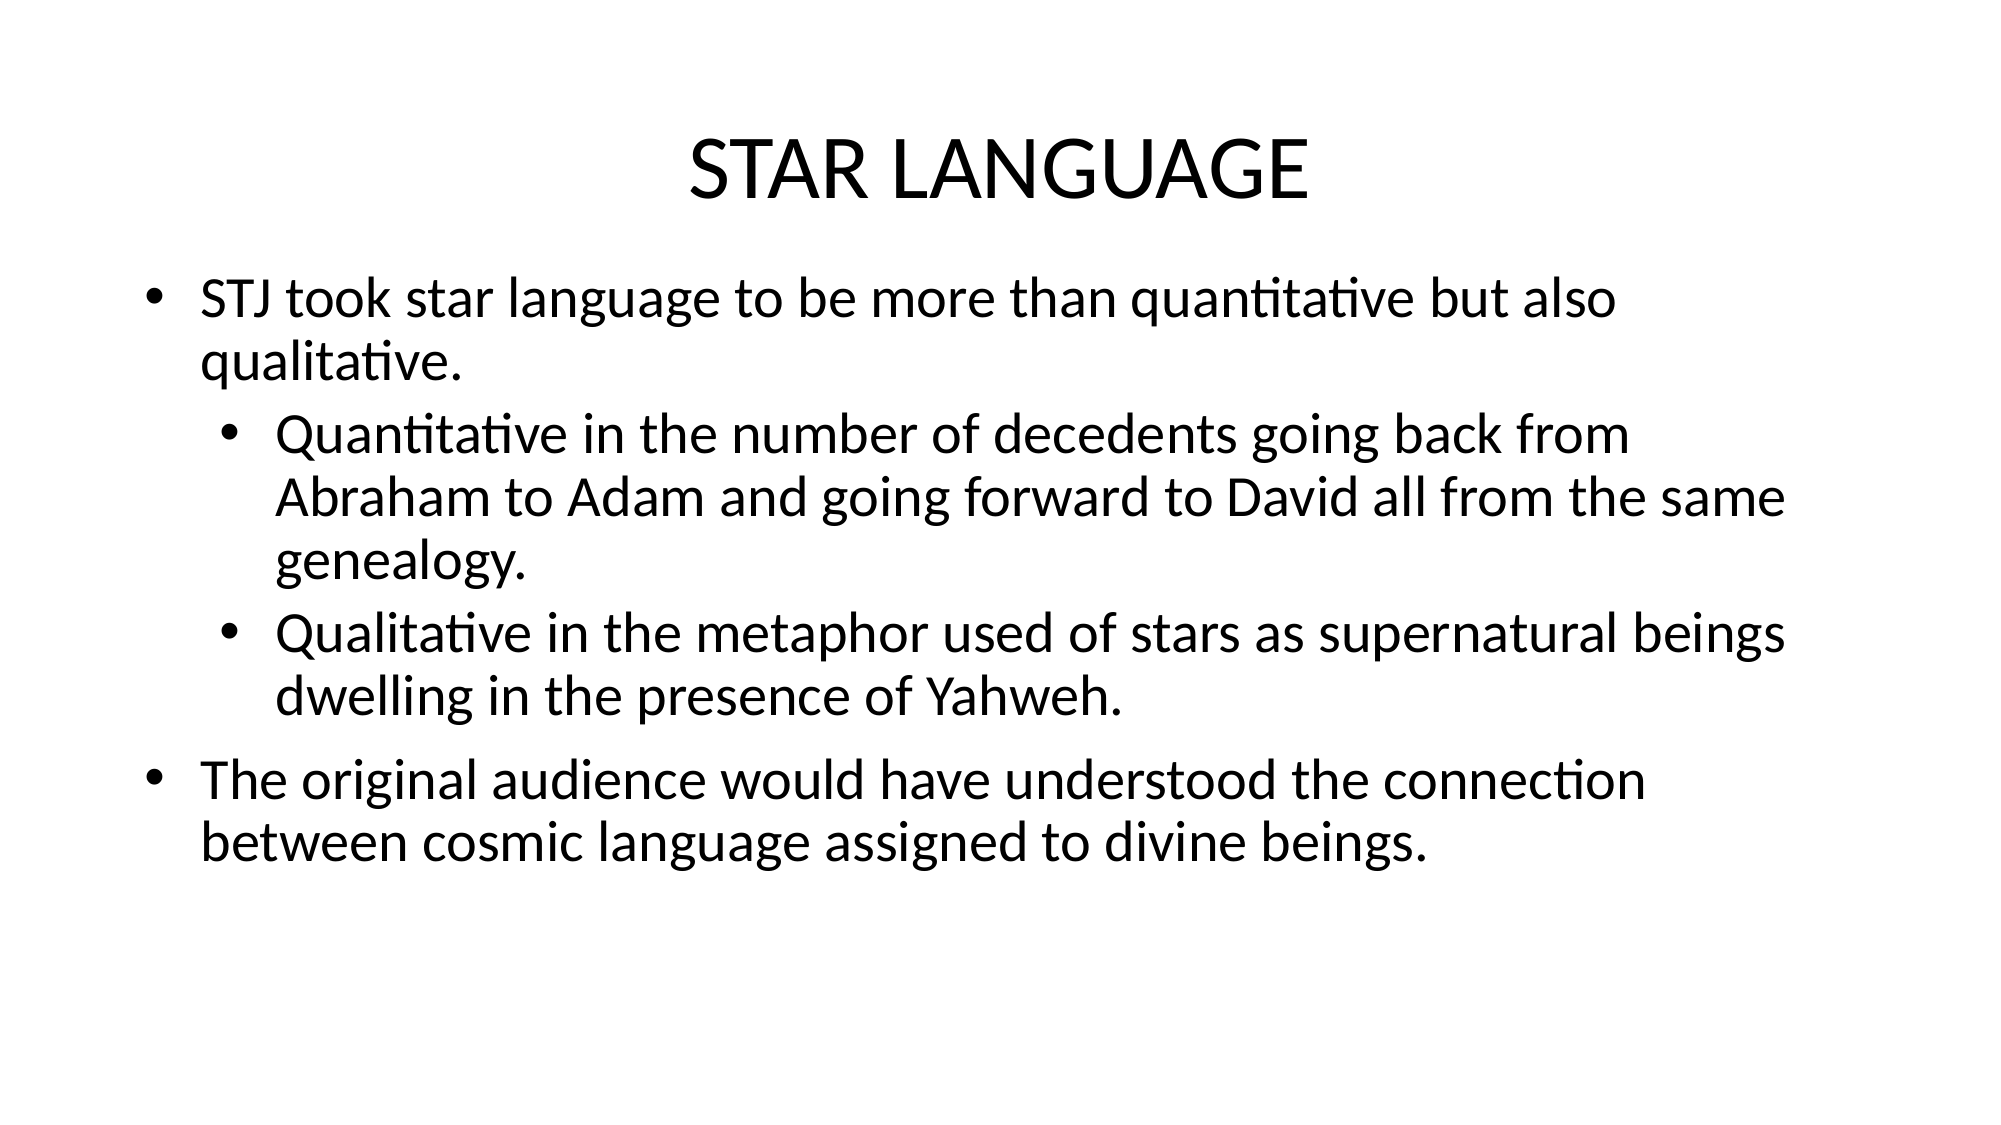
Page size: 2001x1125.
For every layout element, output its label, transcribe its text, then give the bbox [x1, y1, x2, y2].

title STAR LANGUAGE [137, 59, 1863, 259]
list STJ took star language to be more than quantitative but also qualitative. Quantitative in the number of decedents going back from Abraham to Adam and going forward to David all from the same genealogy. Qualitative in the metaphor used of stars as supernatural beings dwelling in the presence of Yahweh. The original audience would have understood the connection between cosmic language assigned to divine beings. [110, 259, 1863, 1096]
